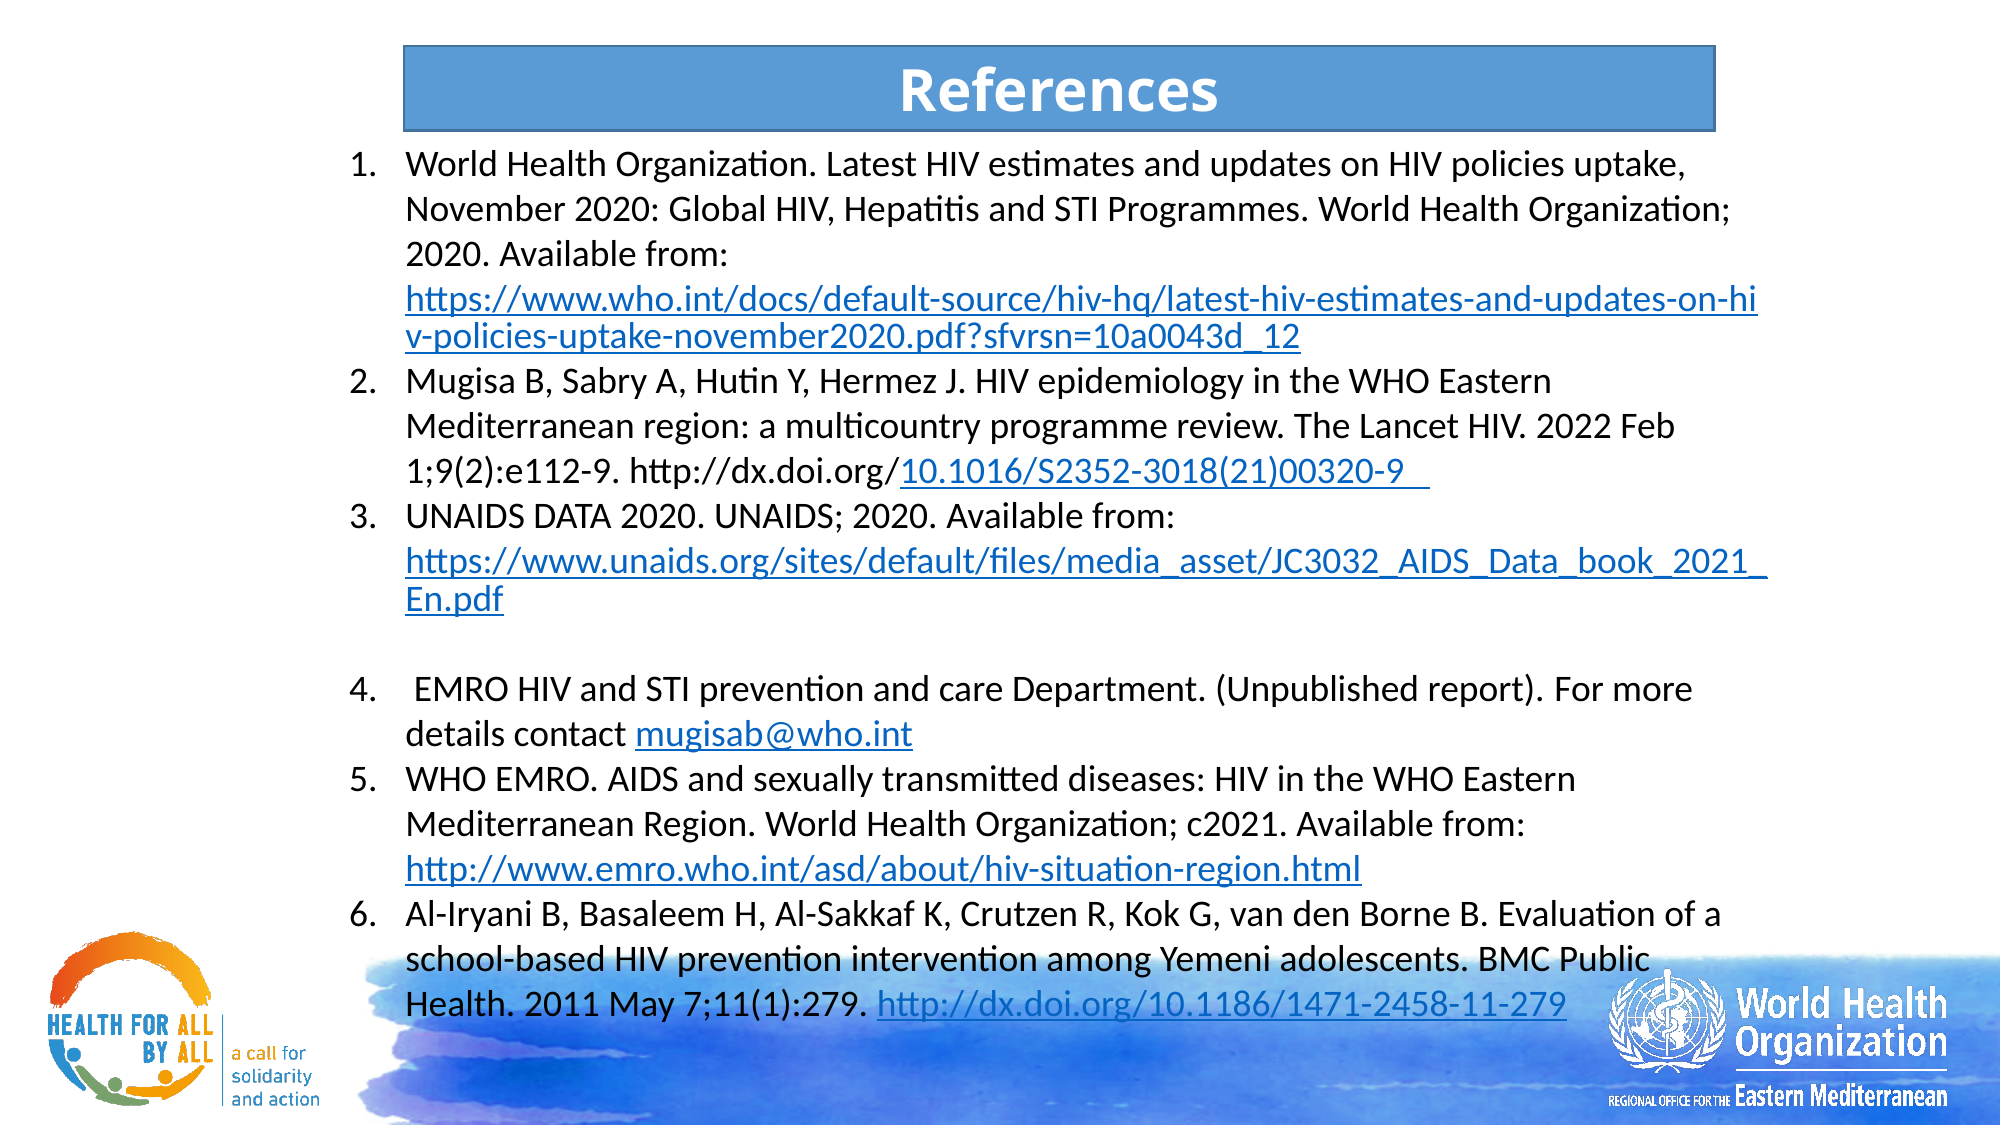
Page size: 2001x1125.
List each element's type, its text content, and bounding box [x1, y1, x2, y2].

picture [48, 931, 319, 1106]
text_box References [403, 45, 1716, 132]
text_box World Health Organization. Latest HIV estimates and updates on HIV policies uptake, November 2020: Global HIV, Hepatitis and STI Programmes. World Health Organization; 2020. Available from: https://www.who.int/docs/default-source/hiv-hq/latest-hiv-estimates-and-updates-on-hiv-policies-uptake-november2020.pdf?sfvrsn=10a0043d_12 Mugisa B, Sabry A, Hutin Y, Hermez J. HIV epidemiology in the WHO Eastern Mediterranean region: a multicountry programme review. The Lancet HIV. 2022 Feb 1;9(2):e112-9. http://dx.doi.org/10.1016/S2352-3018(21)00320-9 UNAIDS DATA 2020. UNAIDS; 2020. Available from: https://www.unaids.org/sites/default/files/media_asset/JC3032_AIDS_Data_book_2021_En.pdf EMRO HIV and STI prevention and care Department. (Unpublished report). For more details contact mugisab@who.int WHO EMRO. AIDS and sexually transmitted diseases: HIV in the WHO Eastern Mediterranean Region. World Health Organization; c2021. Available from: http://www.emro.who.int/asd/about/hiv-situation-region.html Al-Iryani B, Basaleem H, Al-Sakkaf K, Crutzen R, Kok G, van den Borne B. Evaluation of a school-based HIV prevention intervention among Yemeni adolescents. BMC Public Health. 2011 May 7;11(1):279. http://dx.doi.org/10.1186/1471-2458-11-279 [334, 131, 1785, 1047]
picture [350, 939, 2000, 1125]
